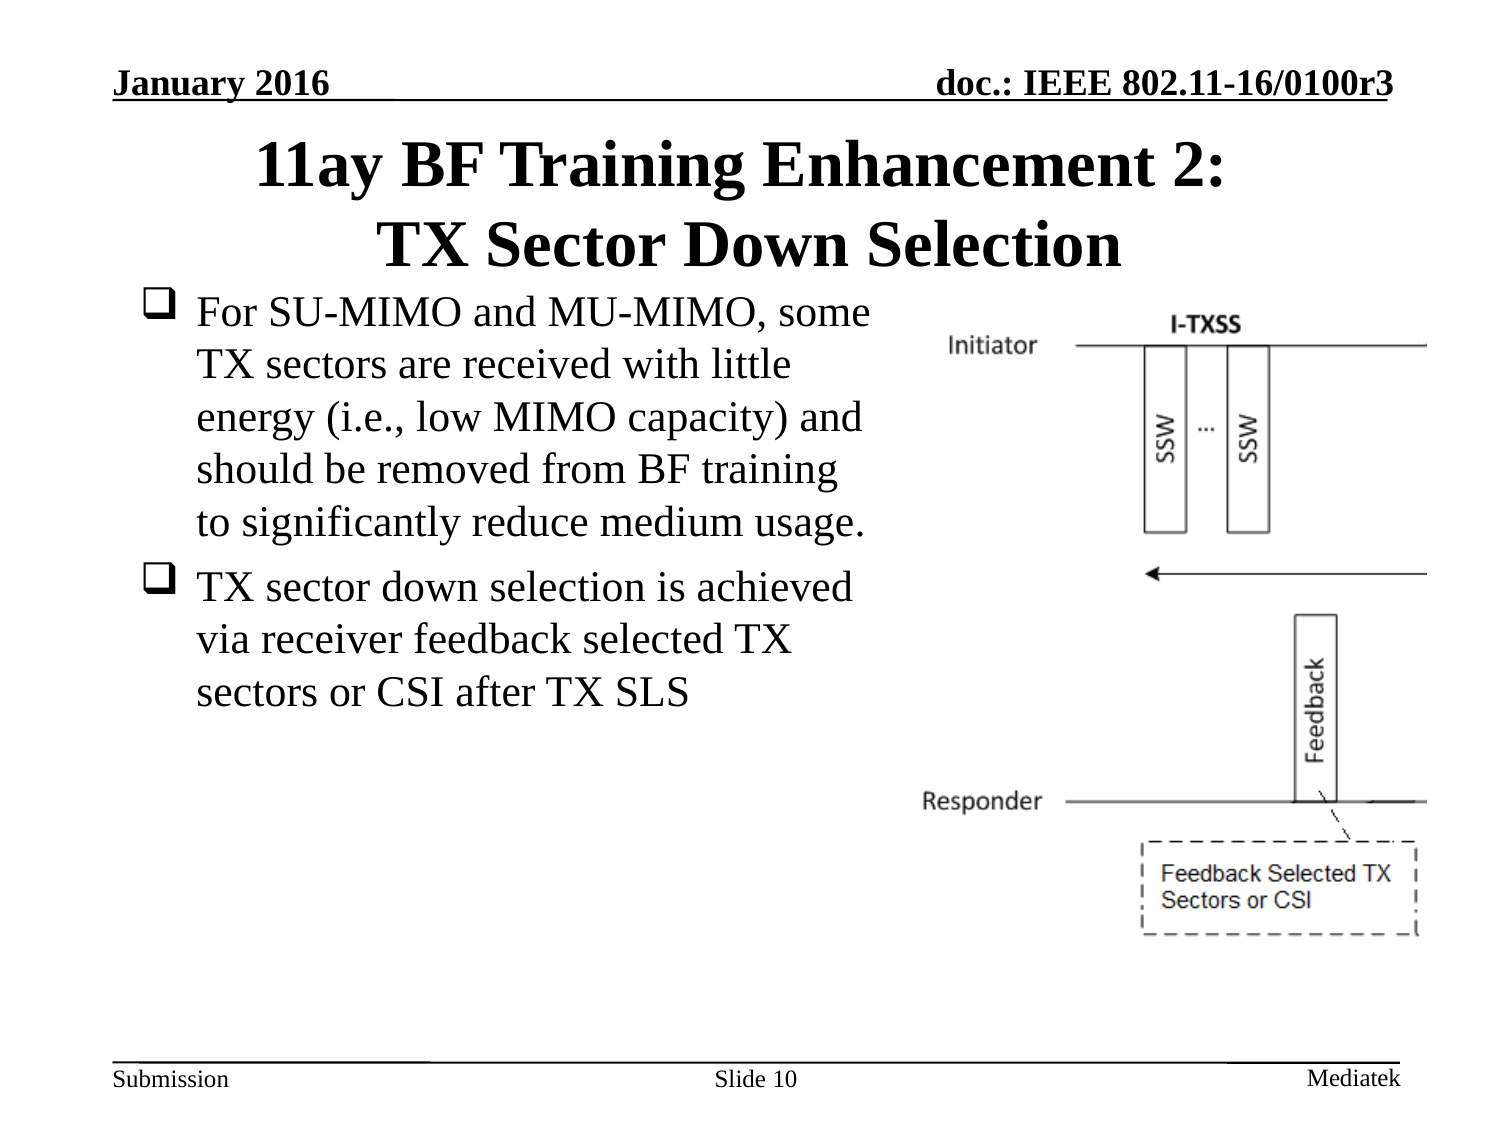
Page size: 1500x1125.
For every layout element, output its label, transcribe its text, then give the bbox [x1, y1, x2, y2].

slide_number Slide 10 [712, 1061, 800, 1123]
title 11ay BF Training Enhancement 2: TX Sector Down Selection [112, 112, 1388, 288]
list For SU-MIMO and MU-MIMO, some TX sectors are received with little energy (i.e., low MIMO capacity) and should be removed from BF training to significantly reduce medium usage. TX sector down selection is achieved via receiver feedback selected TX sectors or CSI after TX SLS [124, 274, 888, 950]
picture [874, 287, 1427, 946]
